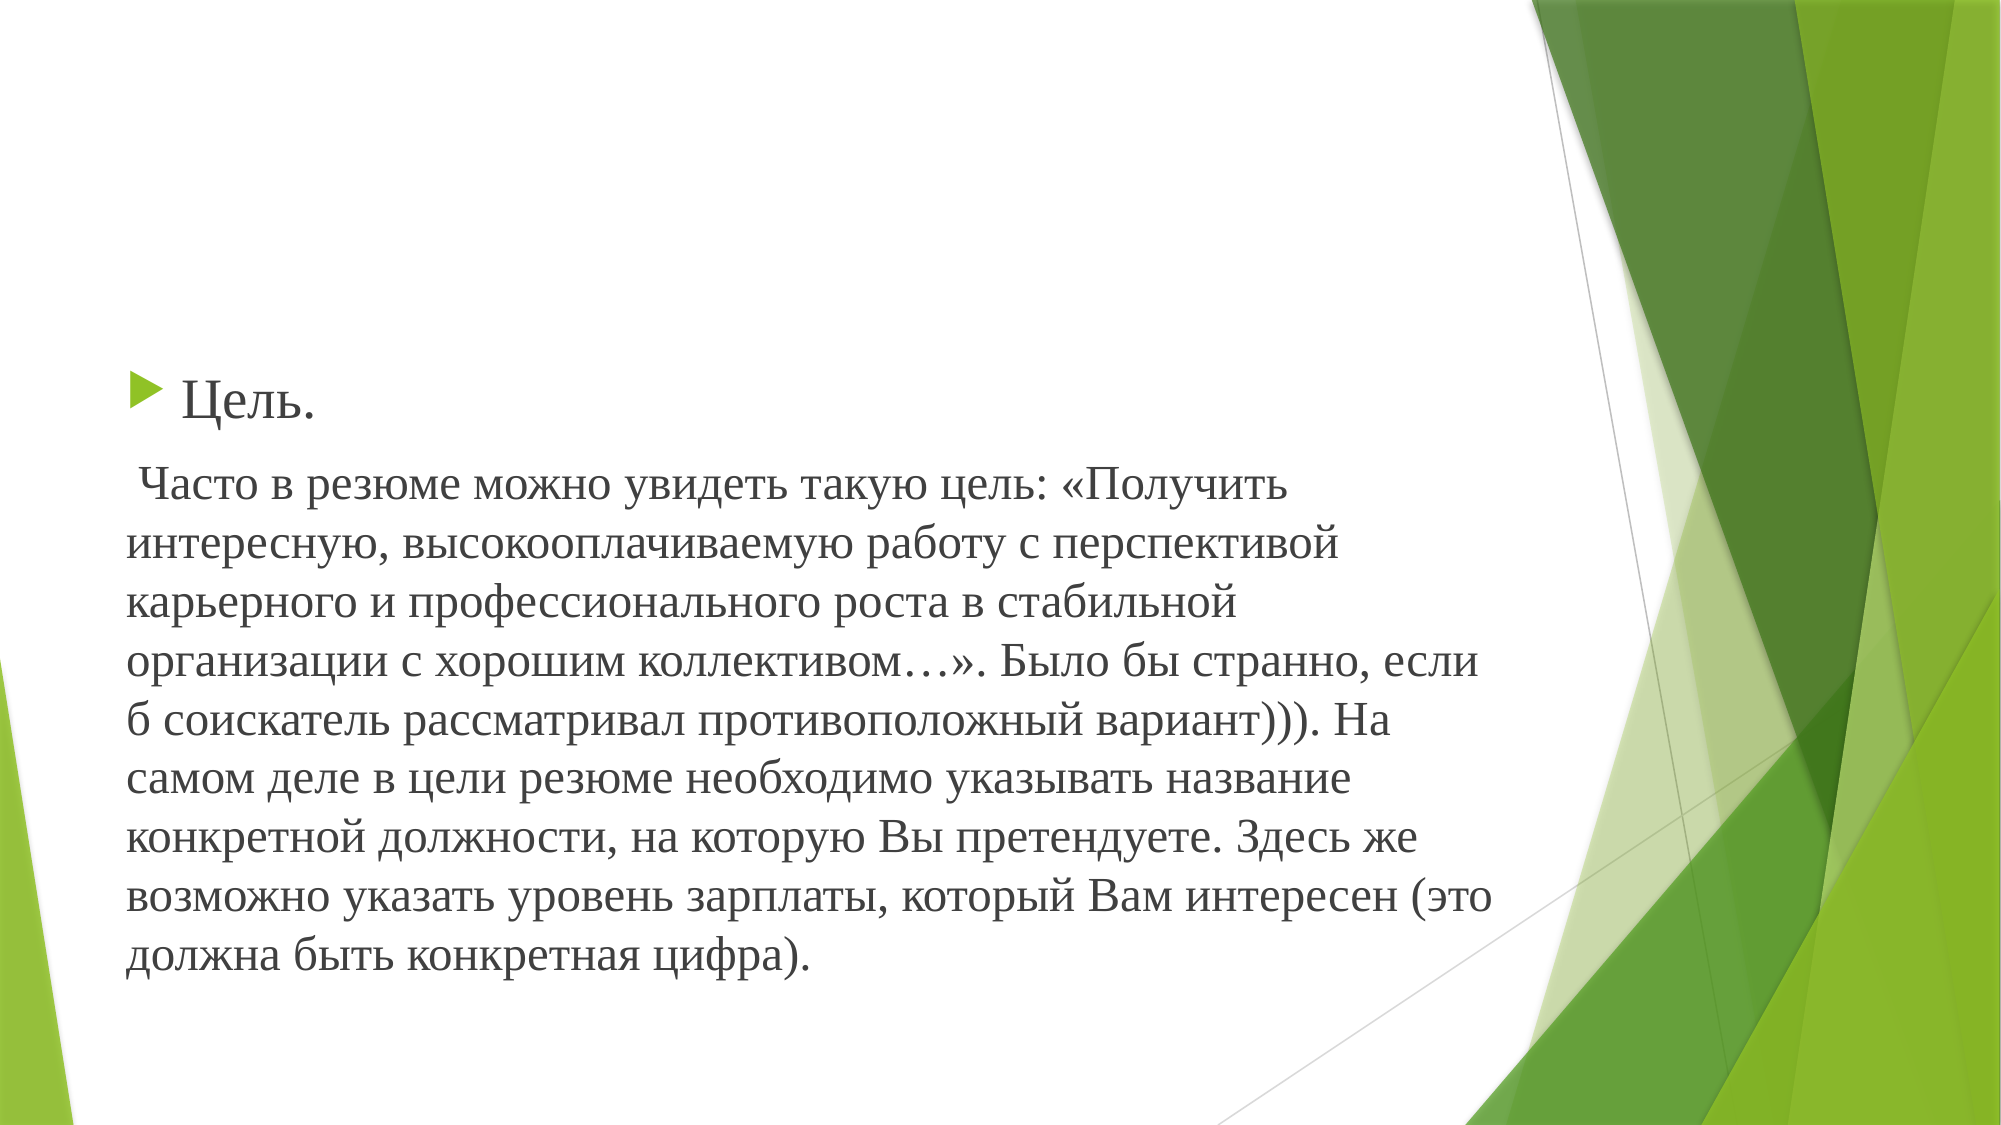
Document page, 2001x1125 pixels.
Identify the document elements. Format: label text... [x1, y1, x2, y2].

list Цель. Часто в резюме можно увидеть такую цель: «Получить интересную, высокооплачиваемую работу с перспективой карьерного и профессионального роста в стабильной организации с хорошим коллективом…». Было бы странно, если б соискатель рассматривал противоположный вариант))). На самом деле в цели резюме необходимо указывать название конкретной должности, на которую Вы претендуете. Здесь же возможно указать уровень зарплаты, который Вам интересен (это должна быть конкретная цифра). [111, 354, 1522, 992]
